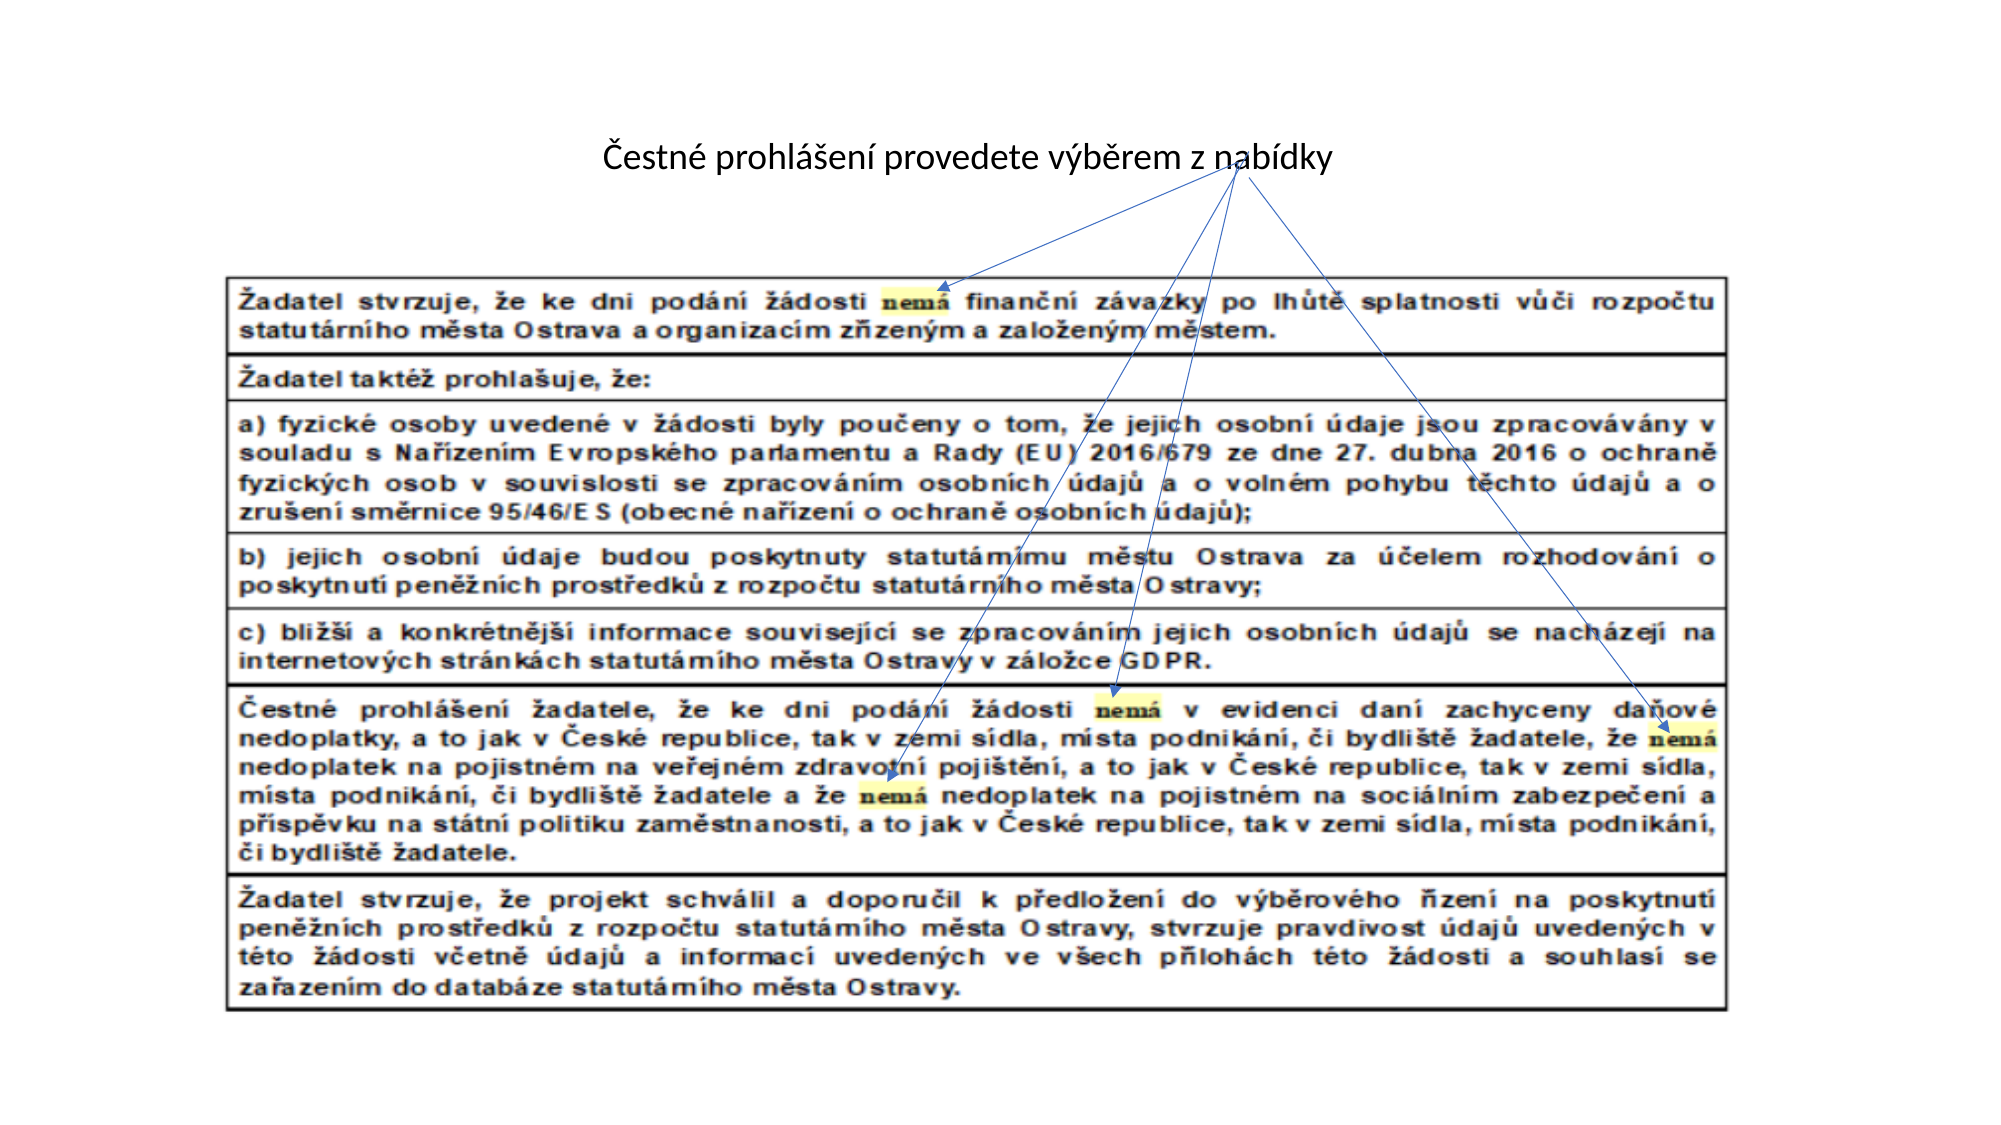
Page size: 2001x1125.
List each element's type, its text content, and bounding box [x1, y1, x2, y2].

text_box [887, 151, 1249, 783]
title Čestné prohlášení provedete výběrem z nabídky [137, 59, 1863, 253]
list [0, 253, 1950, 1025]
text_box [1249, 177, 1670, 734]
